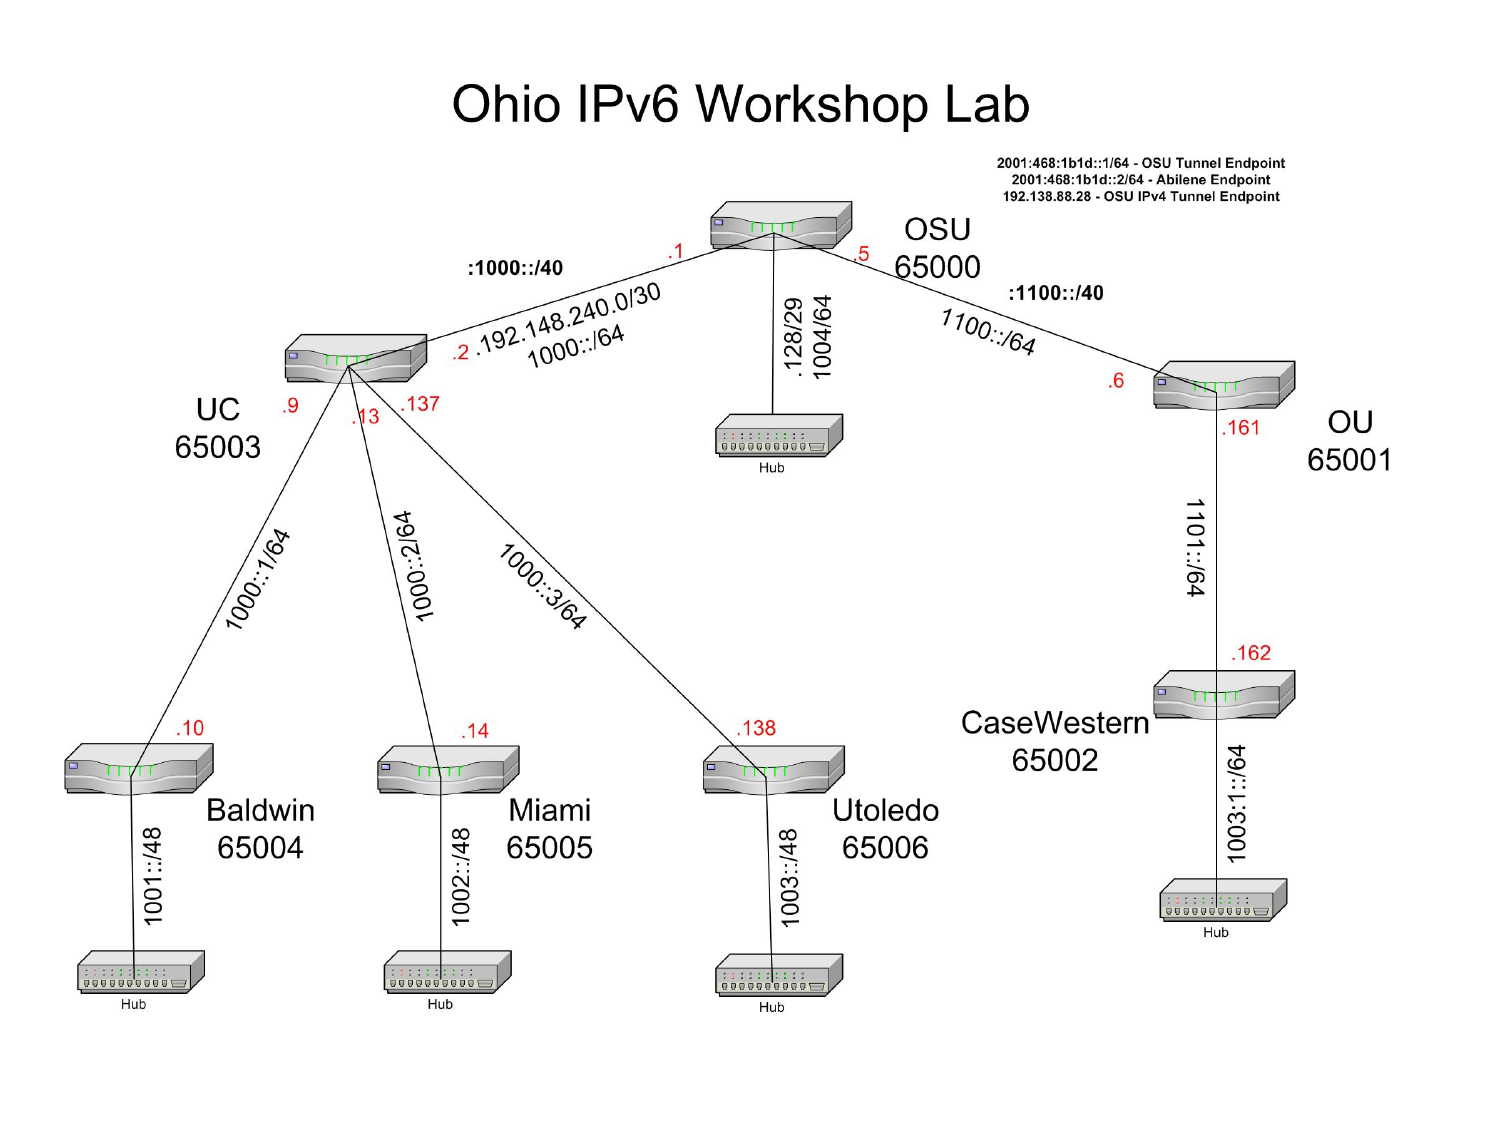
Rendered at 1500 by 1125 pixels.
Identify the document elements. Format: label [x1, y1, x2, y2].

picture [64, 66, 1394, 1016]
